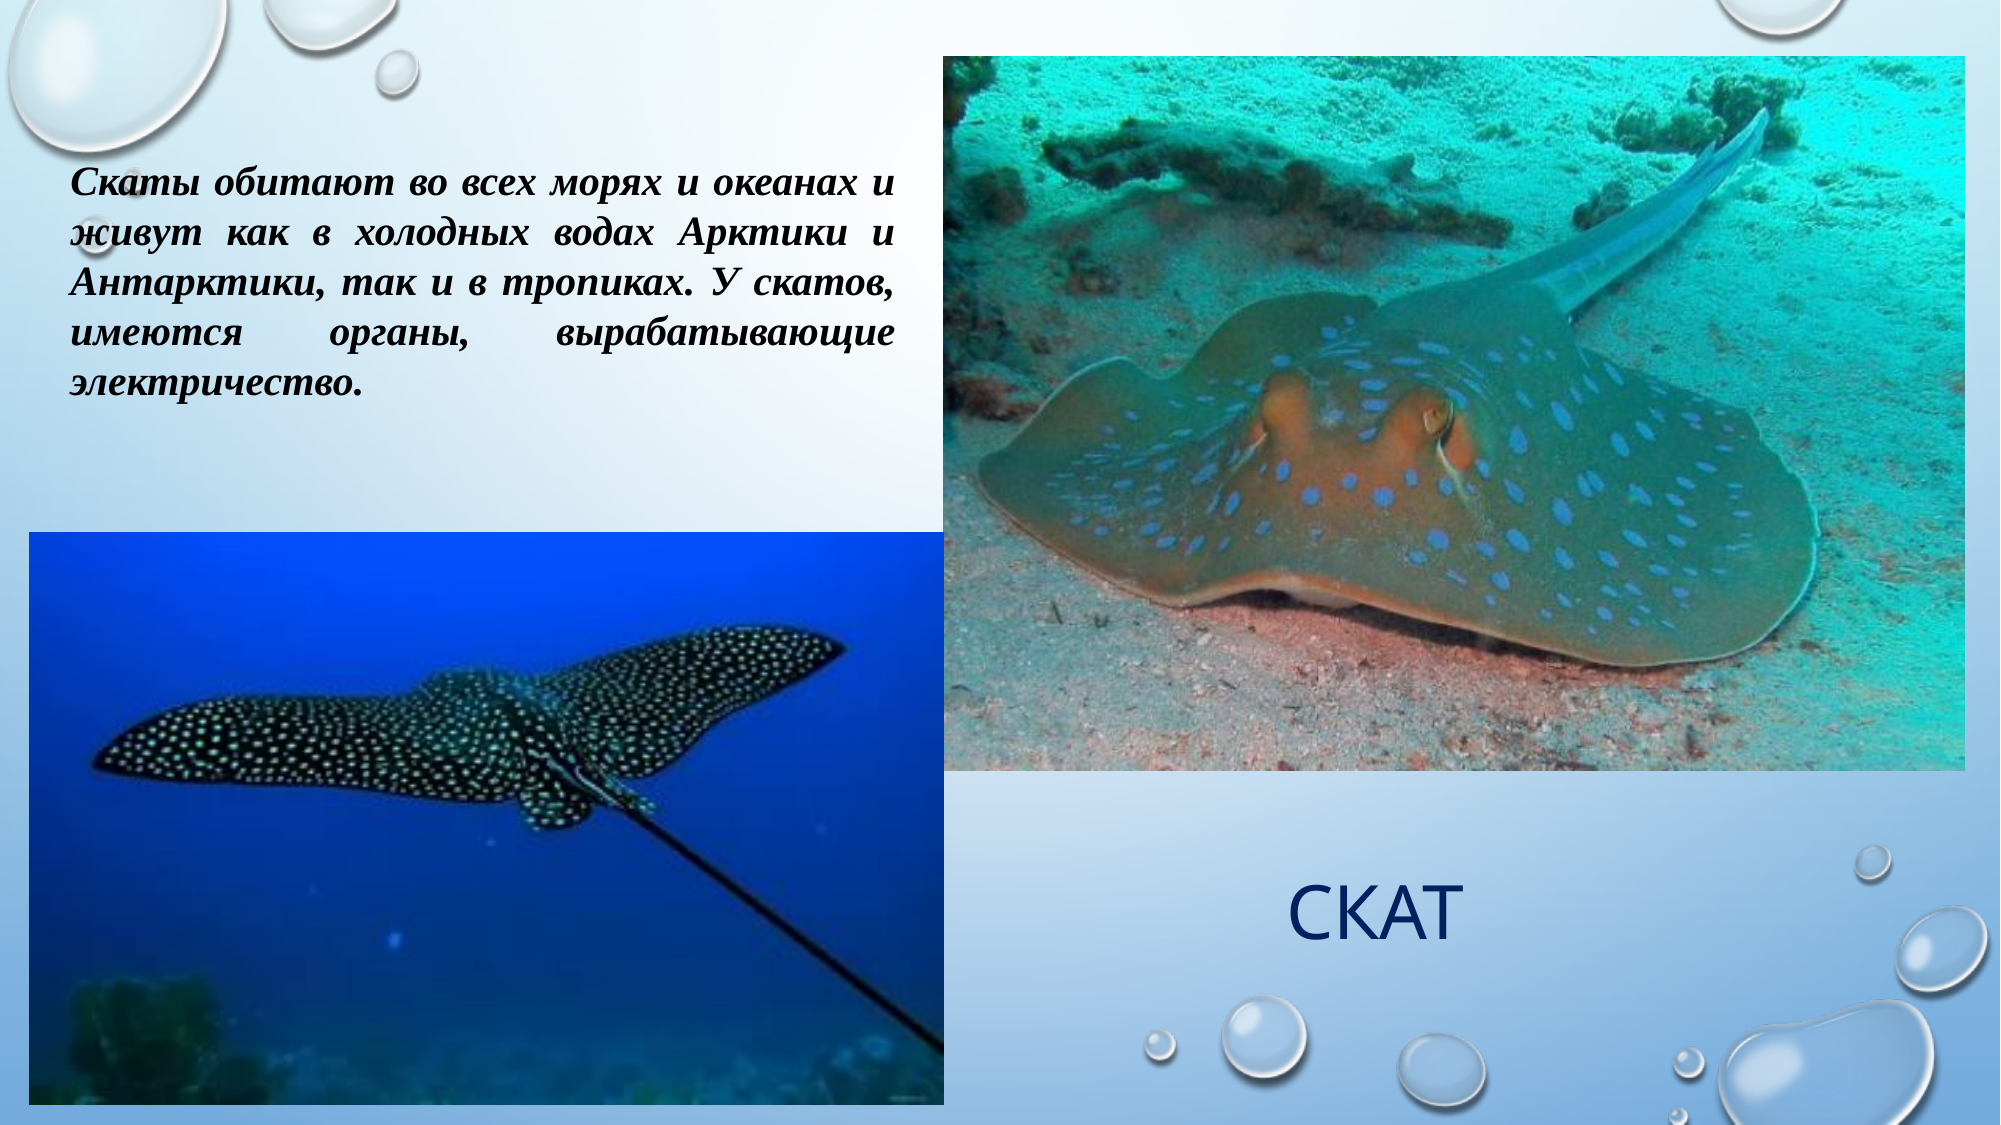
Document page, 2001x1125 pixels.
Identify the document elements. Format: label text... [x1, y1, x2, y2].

picture [0, 0, 2000, 1125]
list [943, 56, 1965, 771]
title Скат [1271, 840, 1578, 990]
text_box Скаты обитают во всех морях и океанах и живут как в холодных водах Арктики и Антарктики, так и в тропиках. У скатов, имеются органы, вырабатывающие электричество. [55, 146, 911, 411]
